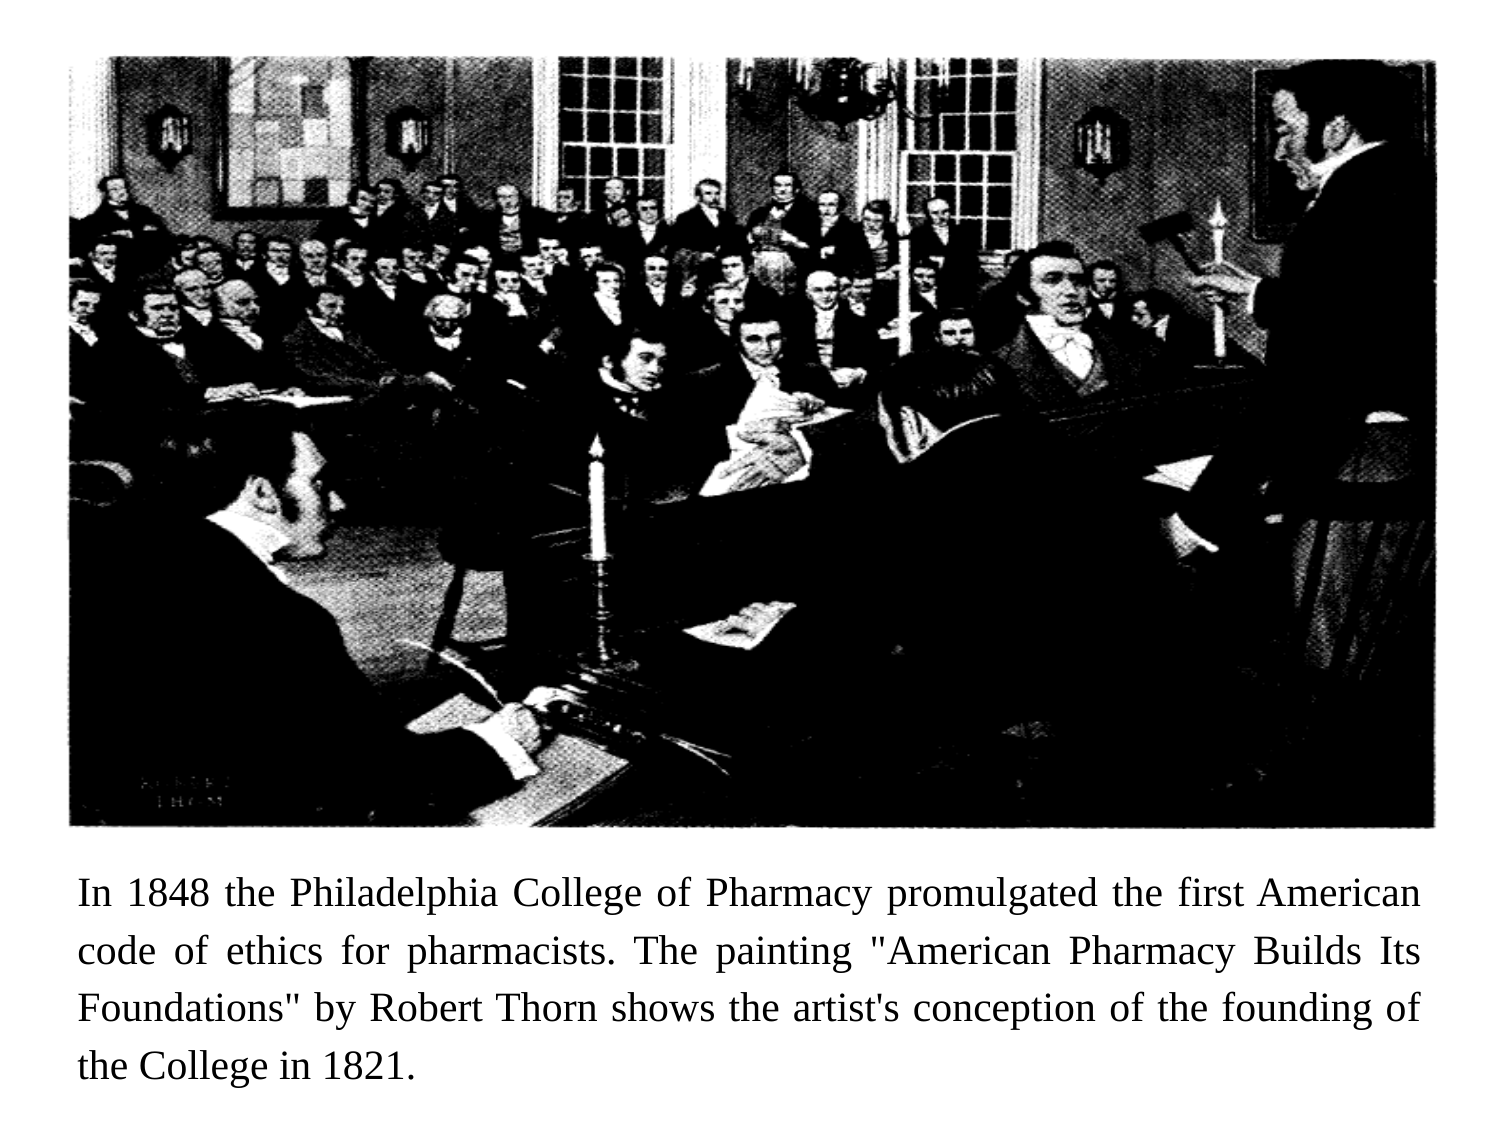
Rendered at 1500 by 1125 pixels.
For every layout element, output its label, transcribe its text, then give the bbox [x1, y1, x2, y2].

list In 1848 the Philadelphia College of Pharmacy promulgated the first American code of ethics for pharmacists. The painting "American Pharmacy Builds Its Foundations" by Robert Thorn shows the artist's conception of the founding of the College in 1821. [62, 849, 1438, 1100]
picture [62, 49, 1438, 836]
